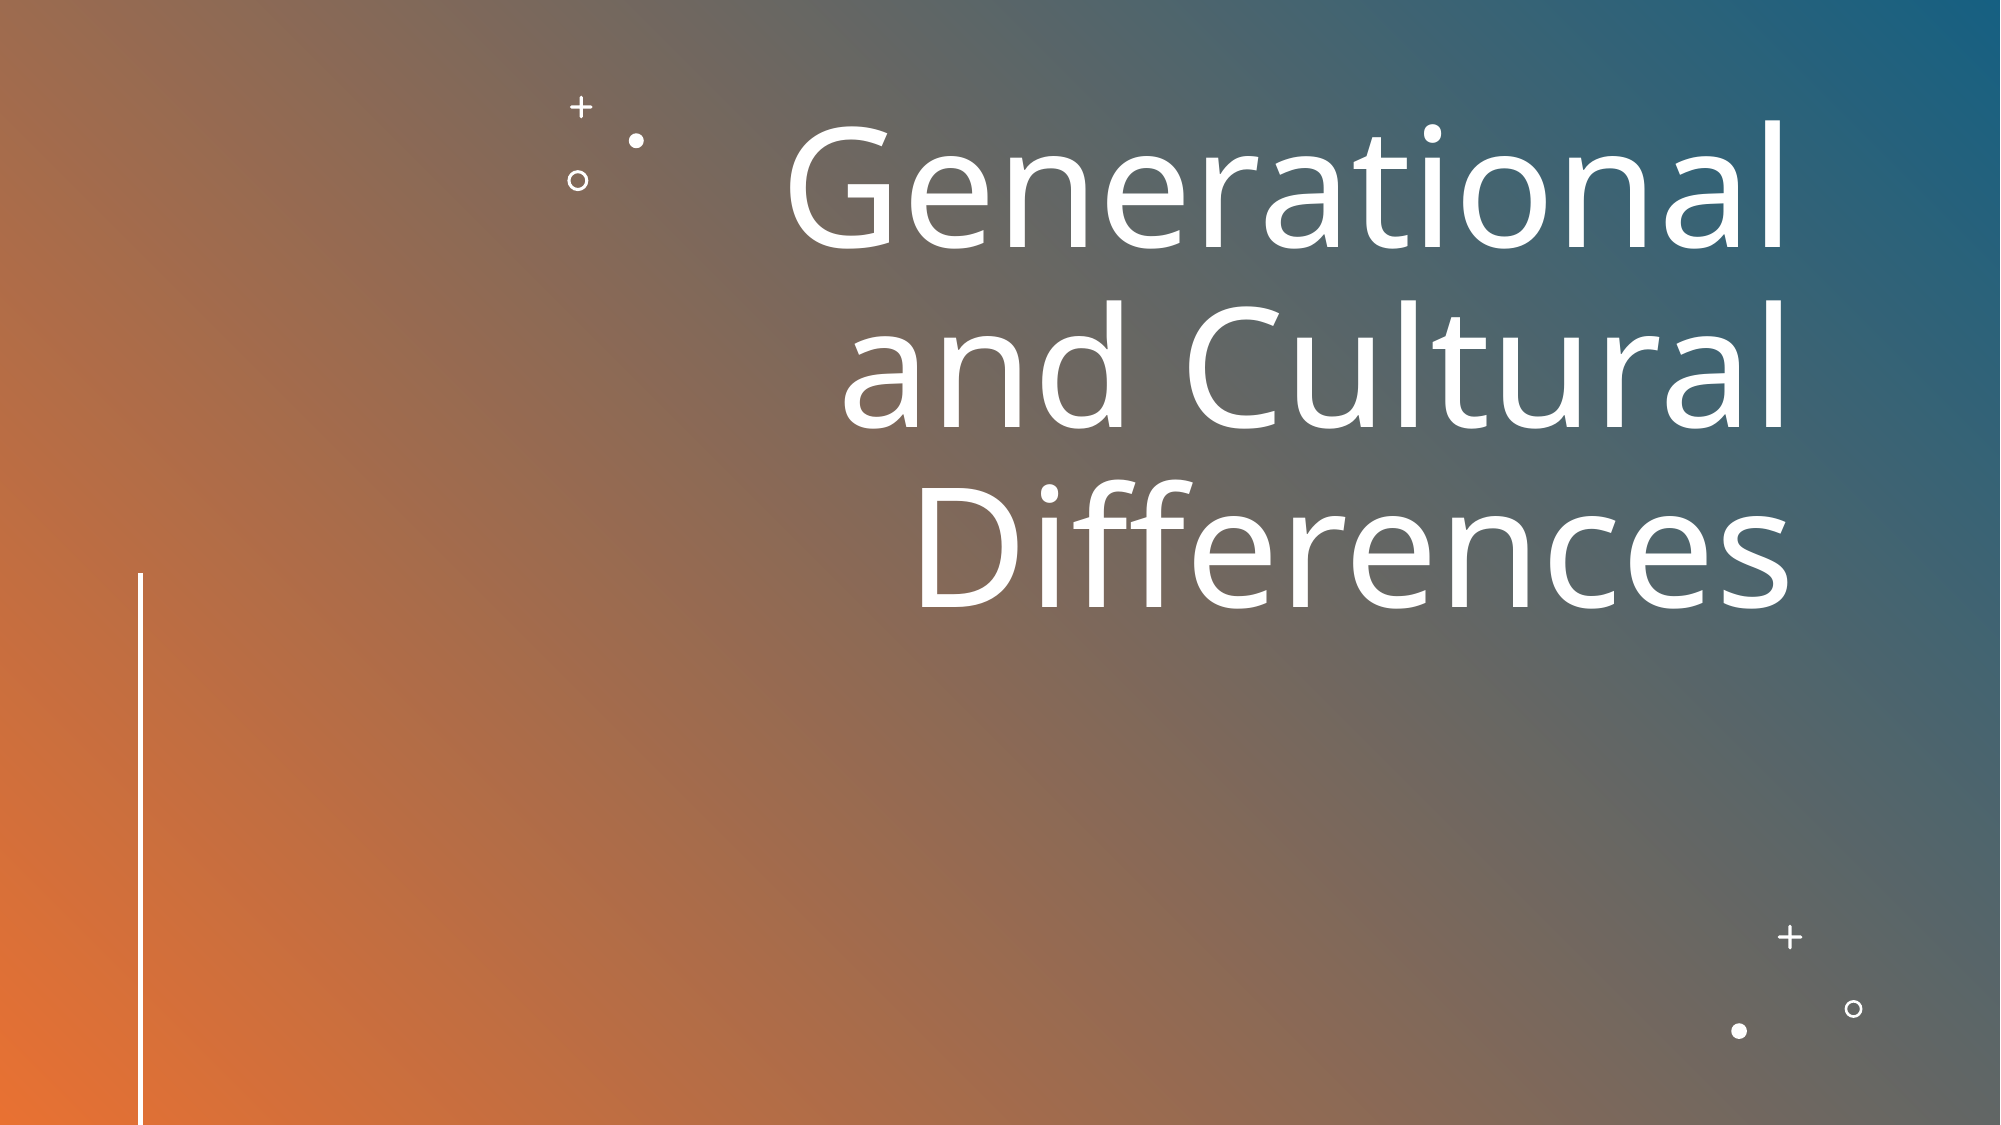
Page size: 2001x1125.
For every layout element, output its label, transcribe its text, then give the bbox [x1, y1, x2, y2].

title Generational and Cultural Differences [636, 95, 1812, 779]
text_box [569, 95, 593, 119]
text_box [1731, 1023, 1747, 1039]
text_box [1777, 924, 1803, 950]
text_box [1844, 1000, 1863, 1018]
text_box [0, 0, 2000, 1125]
text_box [628, 133, 644, 149]
text_box [567, 170, 589, 192]
